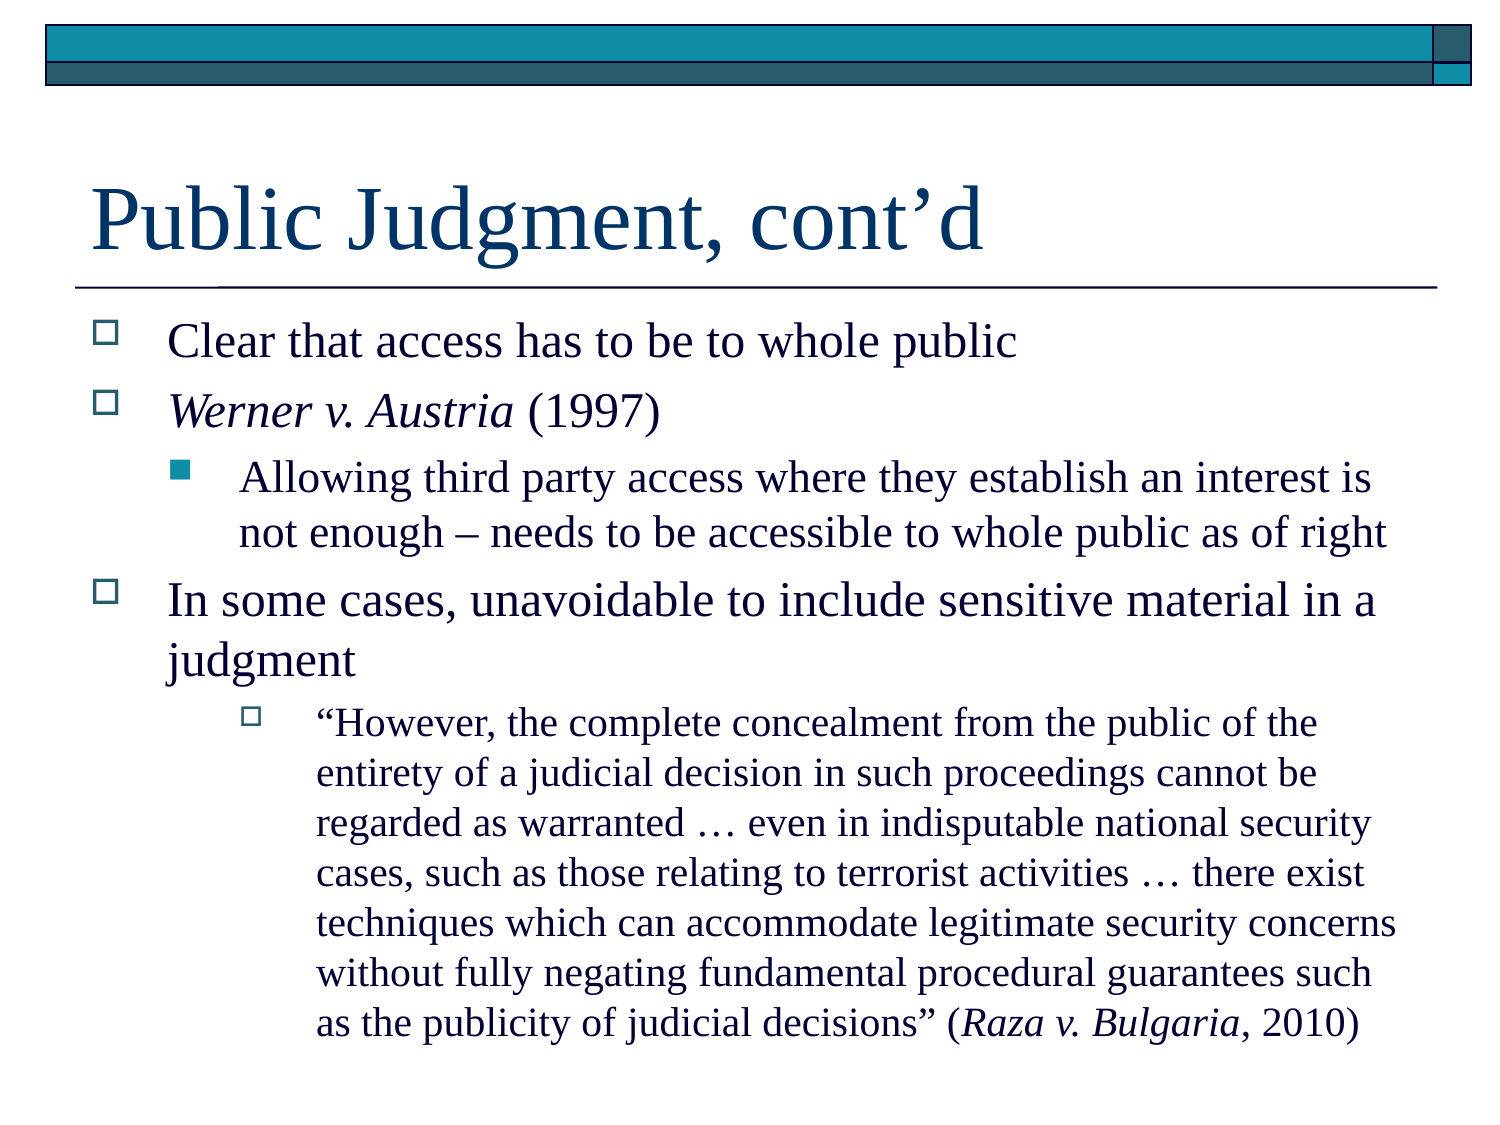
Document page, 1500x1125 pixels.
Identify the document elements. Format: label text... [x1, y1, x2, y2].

title Public Judgment, cont’d [74, 87, 1426, 276]
list Clear that access has to be to whole public Werner v. Austria (1997) Allowing third party access where they establish an interest is not enough – needs to be accessible to whole public as of right In some cases, unavoidable to include sensitive material in a judgment “However, the complete concealment from the public of the entirety of a judicial decision in such proceedings cannot be regarded as warranted … even in indisputable national security cases, such as those relating to terrorist activities … there exist techniques which can accommodate legitimate security concerns without fully negating fundamental procedural guarantees such as the publicity of judicial decisions” (Raza v. Bulgaria, 2010) [74, 299, 1426, 1063]
